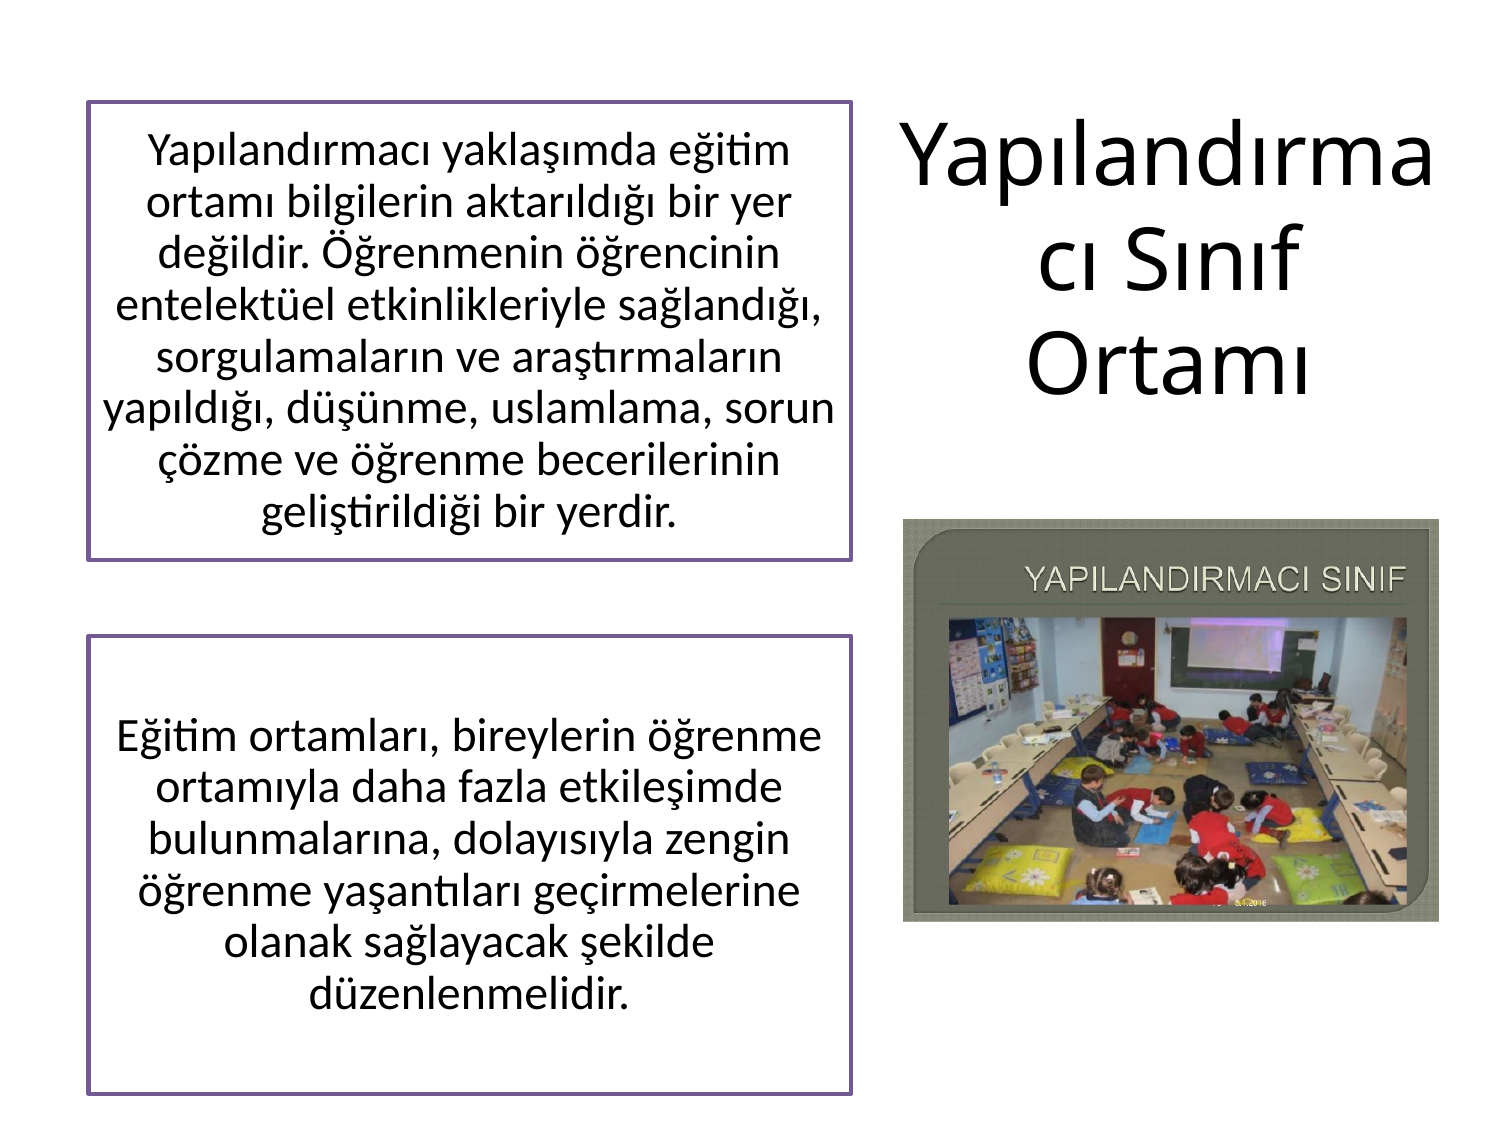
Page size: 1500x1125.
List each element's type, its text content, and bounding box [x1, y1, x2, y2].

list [52, 101, 887, 1095]
title Yapılandırmacı Sınıf Ortamı [867, 90, 1471, 421]
picture [903, 519, 1439, 922]
